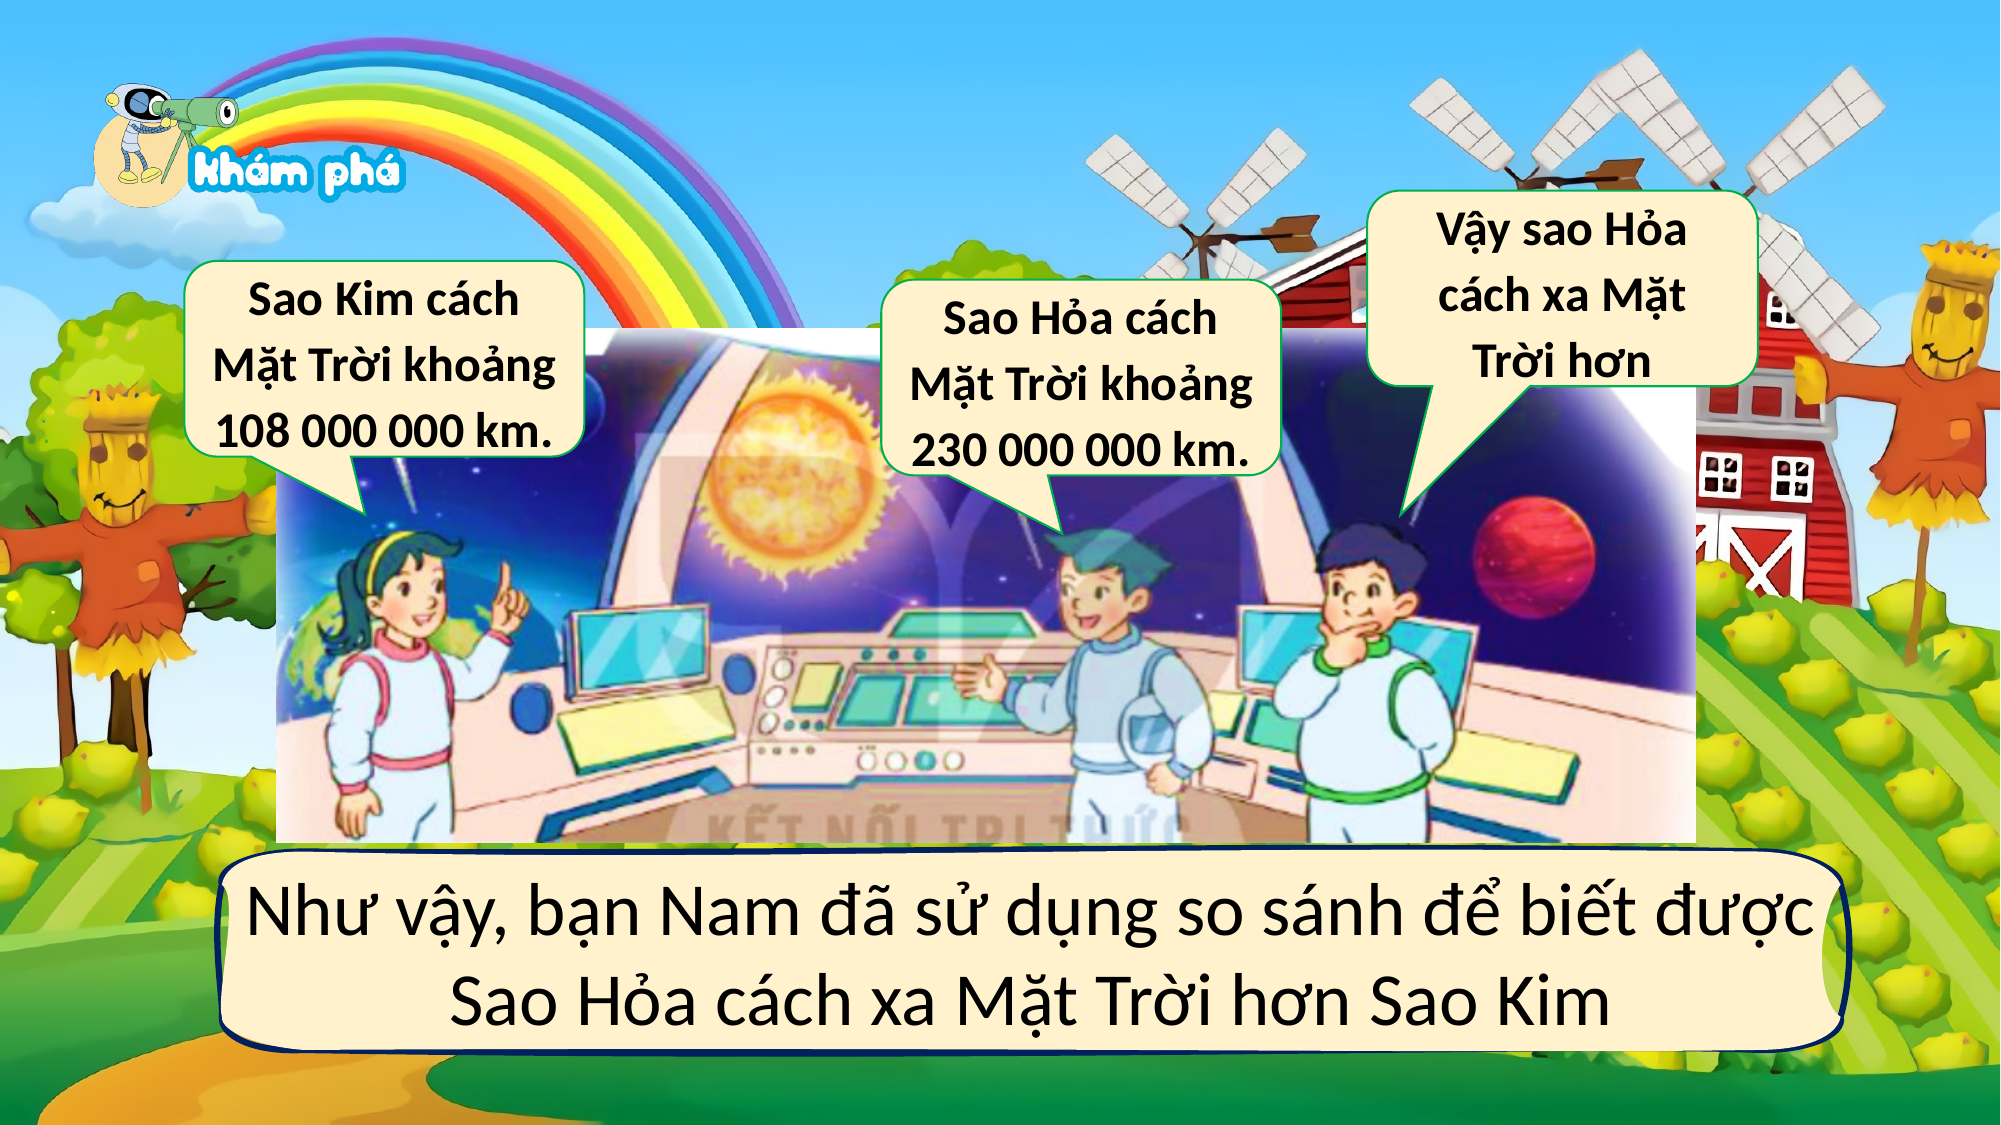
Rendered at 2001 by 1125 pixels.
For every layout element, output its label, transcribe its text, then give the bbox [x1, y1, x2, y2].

picture [0, 0, 2001, 1125]
text_box Sao Kim cách Mặt Trời khoảng 108 000 000 km. [183, 259, 586, 471]
text_box Vậy sao Hỏa cách xa Mặt Trời hơn [1366, 189, 1759, 388]
text_box Sao Hỏa cách Mặt Trời khoảng 230 000 000 km. [880, 278, 1283, 328]
text_box Như vậy, bạn Nam đã sử dụng so sánh để biết được Sao Hỏa cách xa Mặt Trời hơn Sao Kim [216, 846, 1851, 1055]
